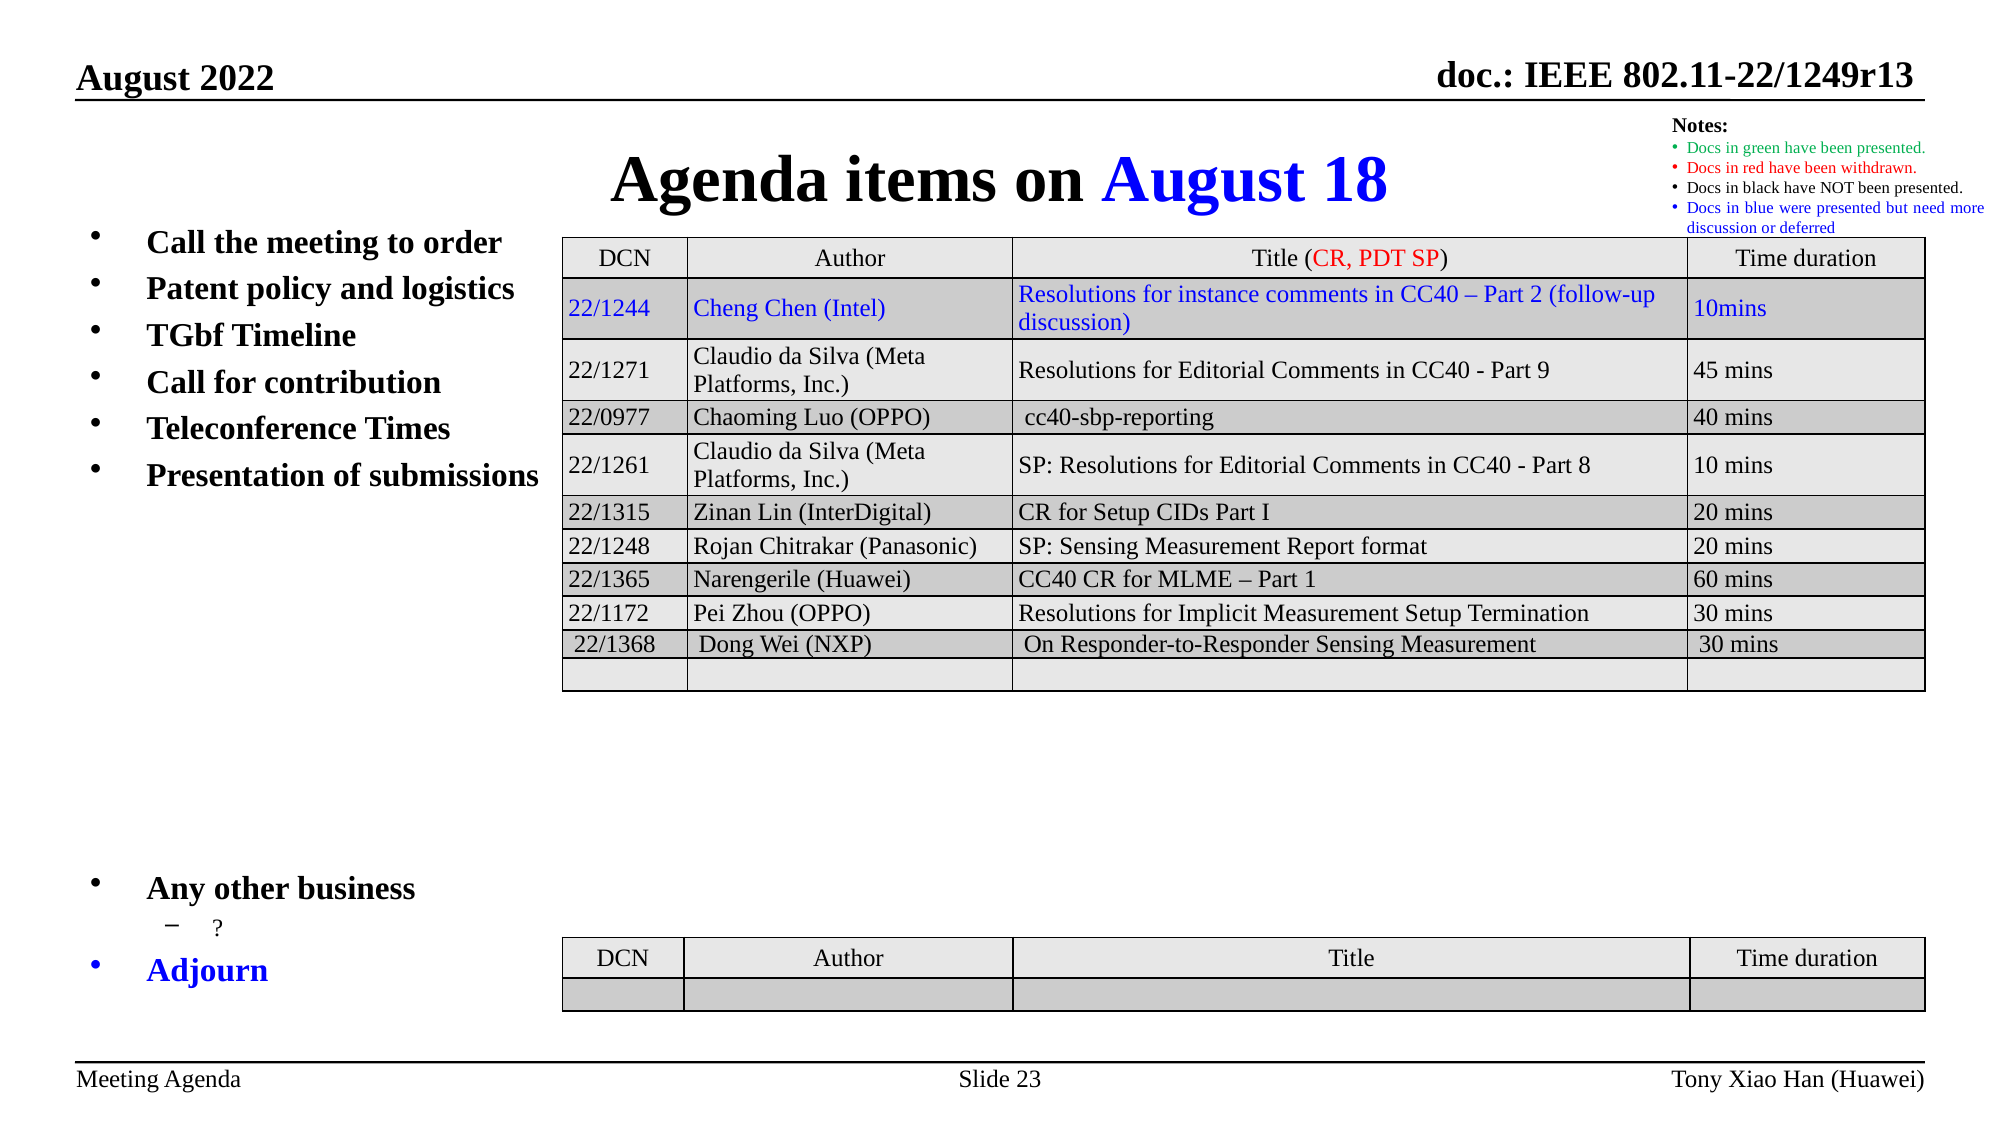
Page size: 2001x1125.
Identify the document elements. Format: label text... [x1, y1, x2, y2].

table_cell 22/0977 [563, 401, 687, 433]
table_header DCN [563, 938, 683, 977]
table_cell Claudio da Silva (Meta Platforms, Inc.) [688, 435, 1012, 495]
table_cell 22/1368 [563, 631, 687, 657]
table_cell 30 mins [1688, 597, 1924, 629]
text_box Agenda items on August 18 [362, 87, 1638, 212]
table_header Time duration [1688, 238, 1924, 277]
table_cell 40 mins [1688, 401, 1924, 433]
table_cell 22/1365 [563, 564, 687, 595]
table_cell Resolutions for instance comments in CC40 – Part 2 (follow-up discussion) [1013, 279, 1687, 338]
table_cell Rojan Chitrakar (Panasonic) [688, 530, 1012, 562]
table_header Author [688, 238, 1012, 277]
table_header Time duration [1691, 938, 1924, 977]
table_cell Dong Wei (NXP) [688, 631, 1012, 657]
table_cell 22/1261 [563, 435, 687, 495]
table_cell On Responder-to-Responder Sensing Measurement [1013, 631, 1687, 657]
table_cell Pei Zhou (OPPO) [688, 597, 1012, 629]
table_cell [1014, 979, 1689, 1010]
table_cell Claudio da Silva (Meta Platforms, Inc.) [688, 340, 1012, 400]
table_cell [1691, 979, 1924, 1010]
table_cell 22/1244 [563, 279, 687, 338]
table_cell [688, 659, 1012, 690]
table_header Author [685, 938, 1012, 977]
table_cell 10mins [1688, 279, 1924, 338]
table_cell 22/1315 [563, 496, 687, 528]
table_cell [1013, 659, 1687, 690]
table_cell 20 mins [1688, 530, 1924, 562]
table_cell 22/1271 [563, 340, 687, 400]
table_cell Narengerile (Huawei) [688, 564, 1012, 595]
table_cell CR for Setup CIDs Part I [1013, 496, 1687, 528]
table_cell Cheng Chen (Intel) [688, 279, 1012, 338]
table_cell CC40 CR for MLME – Part 1 [1013, 564, 1687, 595]
table_cell Resolutions for Editorial Comments in CC40 - Part 9 [1013, 340, 1687, 400]
table_header DCN [563, 238, 687, 277]
table_cell SP: Resolutions for Editorial Comments in CC40 - Part 8 [1013, 435, 1687, 495]
table_cell Chaoming Luo (OPPO) [688, 401, 1012, 433]
table_cell 10 mins [1688, 435, 1924, 495]
table_cell Resolutions for Implicit Measurement Setup Termination [1013, 597, 1687, 629]
text_box Call the meeting to order Patent policy and logistics TGbf Timeline Call for contribution Teleconference Times Presentation of submissions Any other business ? Adjourn [75, 212, 1925, 1058]
table_cell [1688, 659, 1924, 690]
table_cell 60 mins [1688, 564, 1924, 595]
table_cell Zinan Lin (InterDigital) [688, 496, 1012, 528]
table_cell [685, 979, 1012, 1010]
table_cell [563, 659, 687, 690]
table_cell 22/1248 [563, 530, 687, 562]
table_cell SP: Sensing Measurement Report format [1013, 530, 1687, 562]
table_cell 20 mins [1688, 496, 1924, 528]
table_header Title (CR, PDT SP) [1013, 238, 1687, 277]
table_cell 45 mins [1688, 340, 1924, 400]
table_cell [563, 979, 683, 1010]
table_header Title [1014, 938, 1689, 977]
text_box Notes: Docs in green have been presented. Docs in red have been withdrawn. Docs in black have NOT been presented. Docs in blue were presented but need more discussion or deferred [1657, 104, 2000, 246]
table_cell cc40-sbp-reporting [1013, 401, 1687, 433]
table_cell 30 mins [1688, 631, 1924, 657]
table_cell 22/1172 [563, 597, 687, 629]
